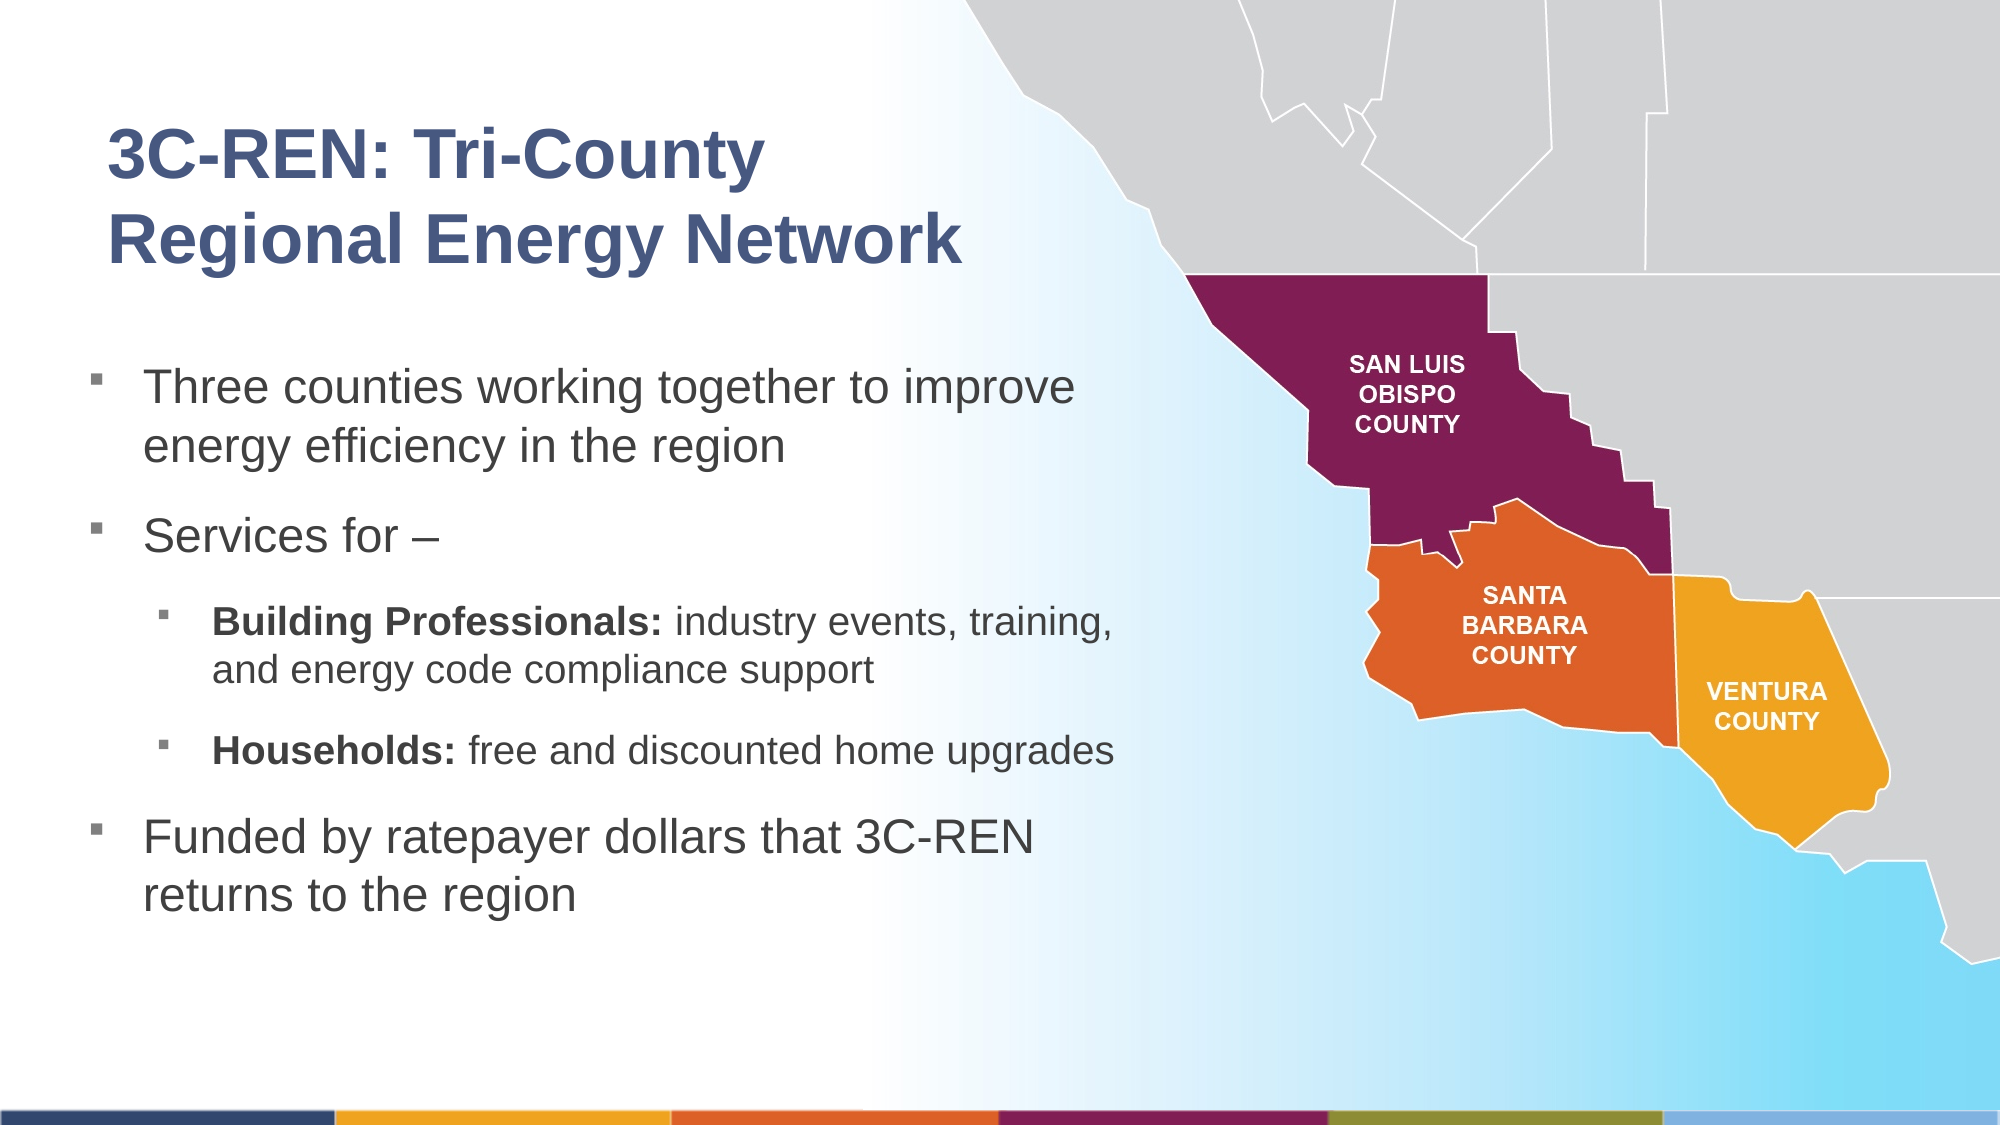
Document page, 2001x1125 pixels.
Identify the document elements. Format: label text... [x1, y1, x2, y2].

picture [0, 0, 2000, 1125]
title 3C-REN: Tri-County Regional Energy Network [92, 129, 831, 256]
list Three counties working together to improve energy efficiency in the region Services for – Building Professionals: industry events, training, and energy code compliance support Households: free and discounted home upgrades Funded by ratepayer dollars that 3C-REN returns to the region [72, 348, 831, 937]
